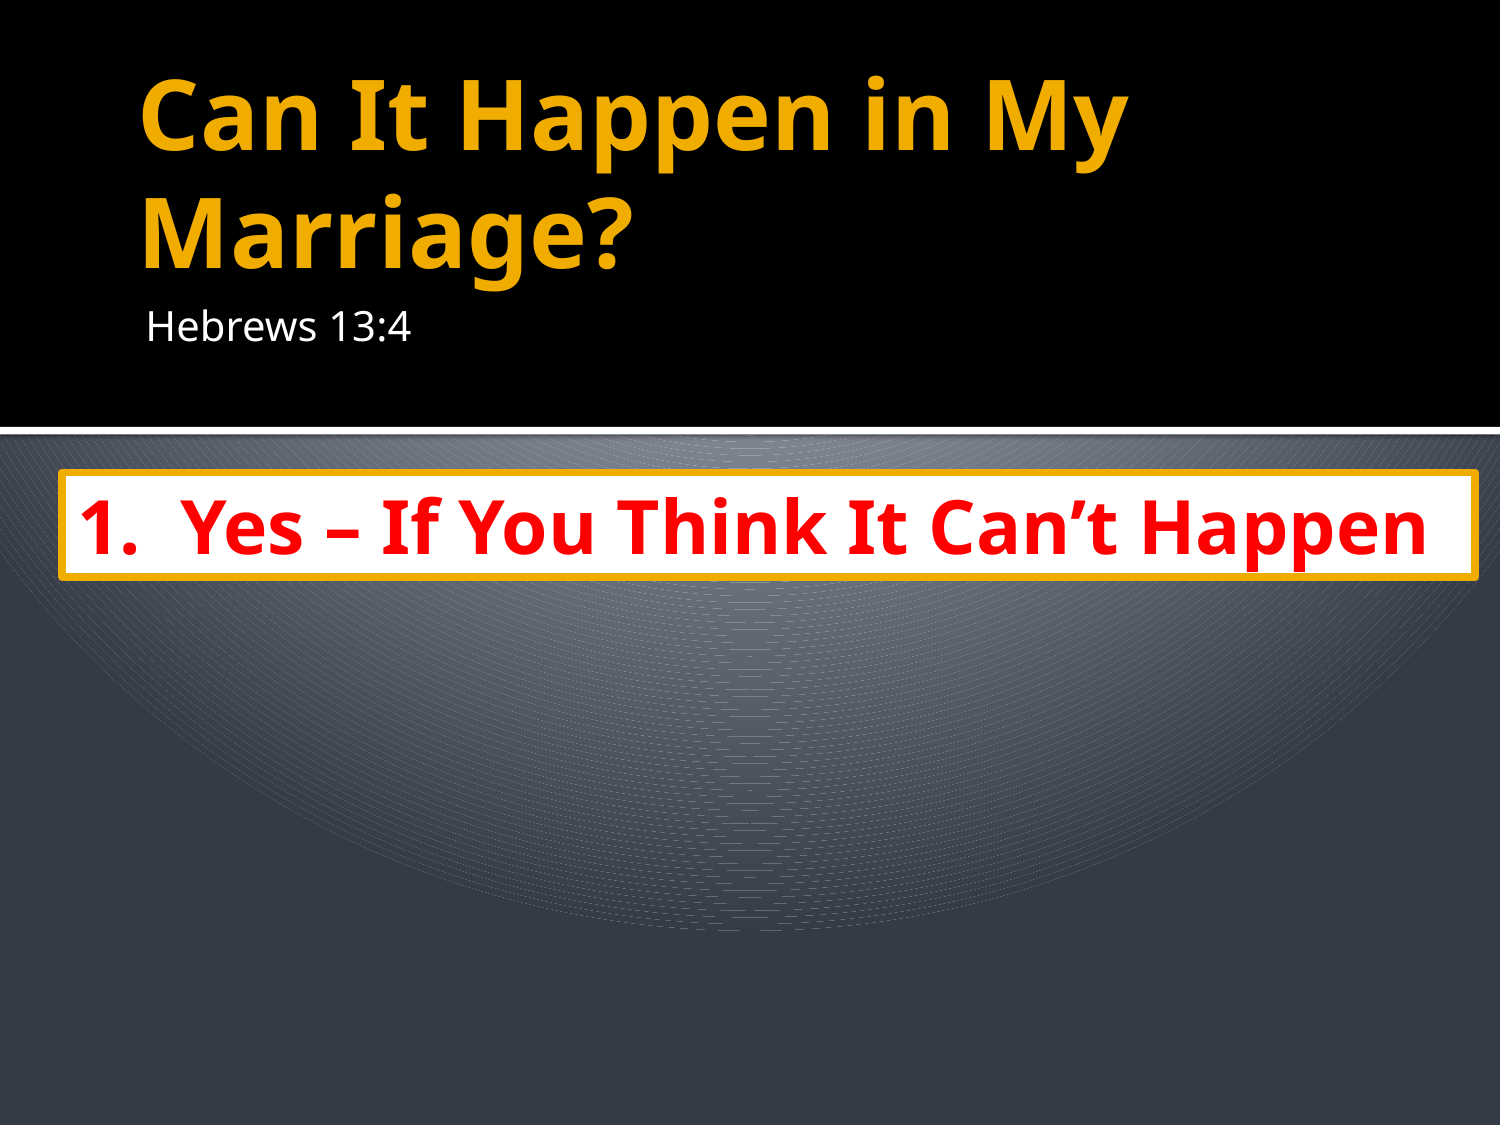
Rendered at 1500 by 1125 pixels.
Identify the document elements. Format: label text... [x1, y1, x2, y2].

list Hebrews 13:4 [121, 299, 1438, 413]
text_box 1. Yes – If You Think It Can’t Happen [58, 469, 1479, 581]
title Can It Happen in My Marriage? [123, 19, 1438, 288]
